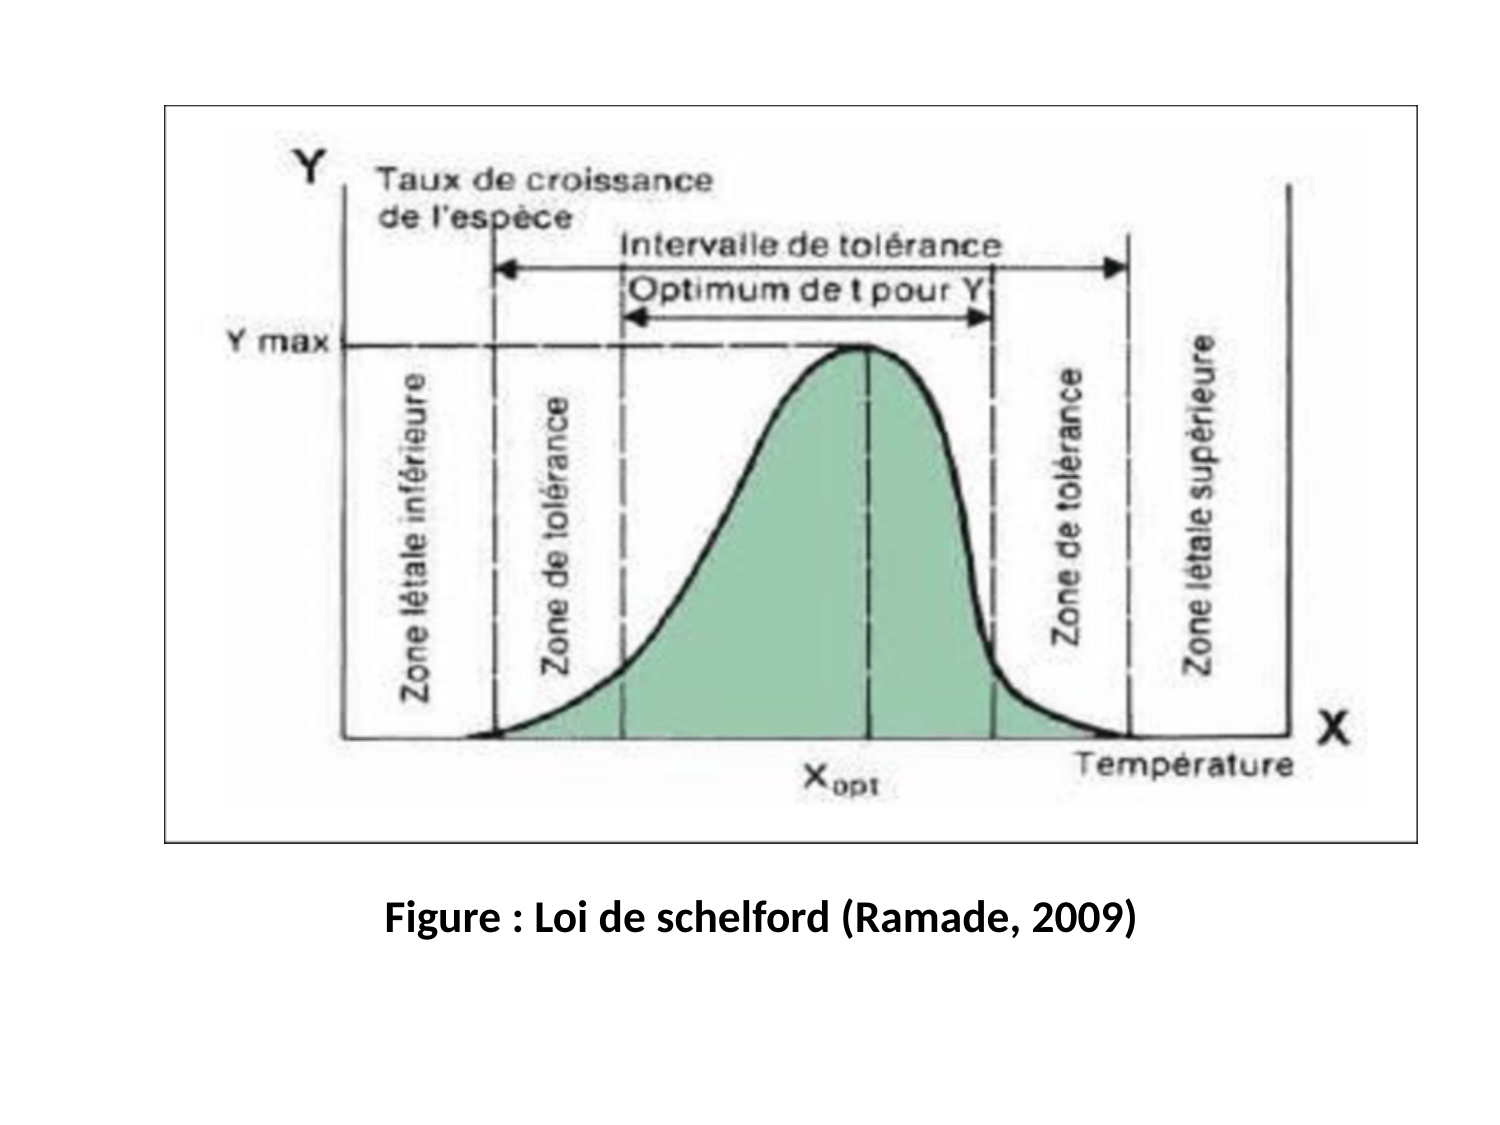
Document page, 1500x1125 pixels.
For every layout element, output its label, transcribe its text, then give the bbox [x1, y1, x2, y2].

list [163, 105, 1419, 844]
title Figure : Loi de schelford (Ramade, 2009) [363, 878, 1161, 950]
